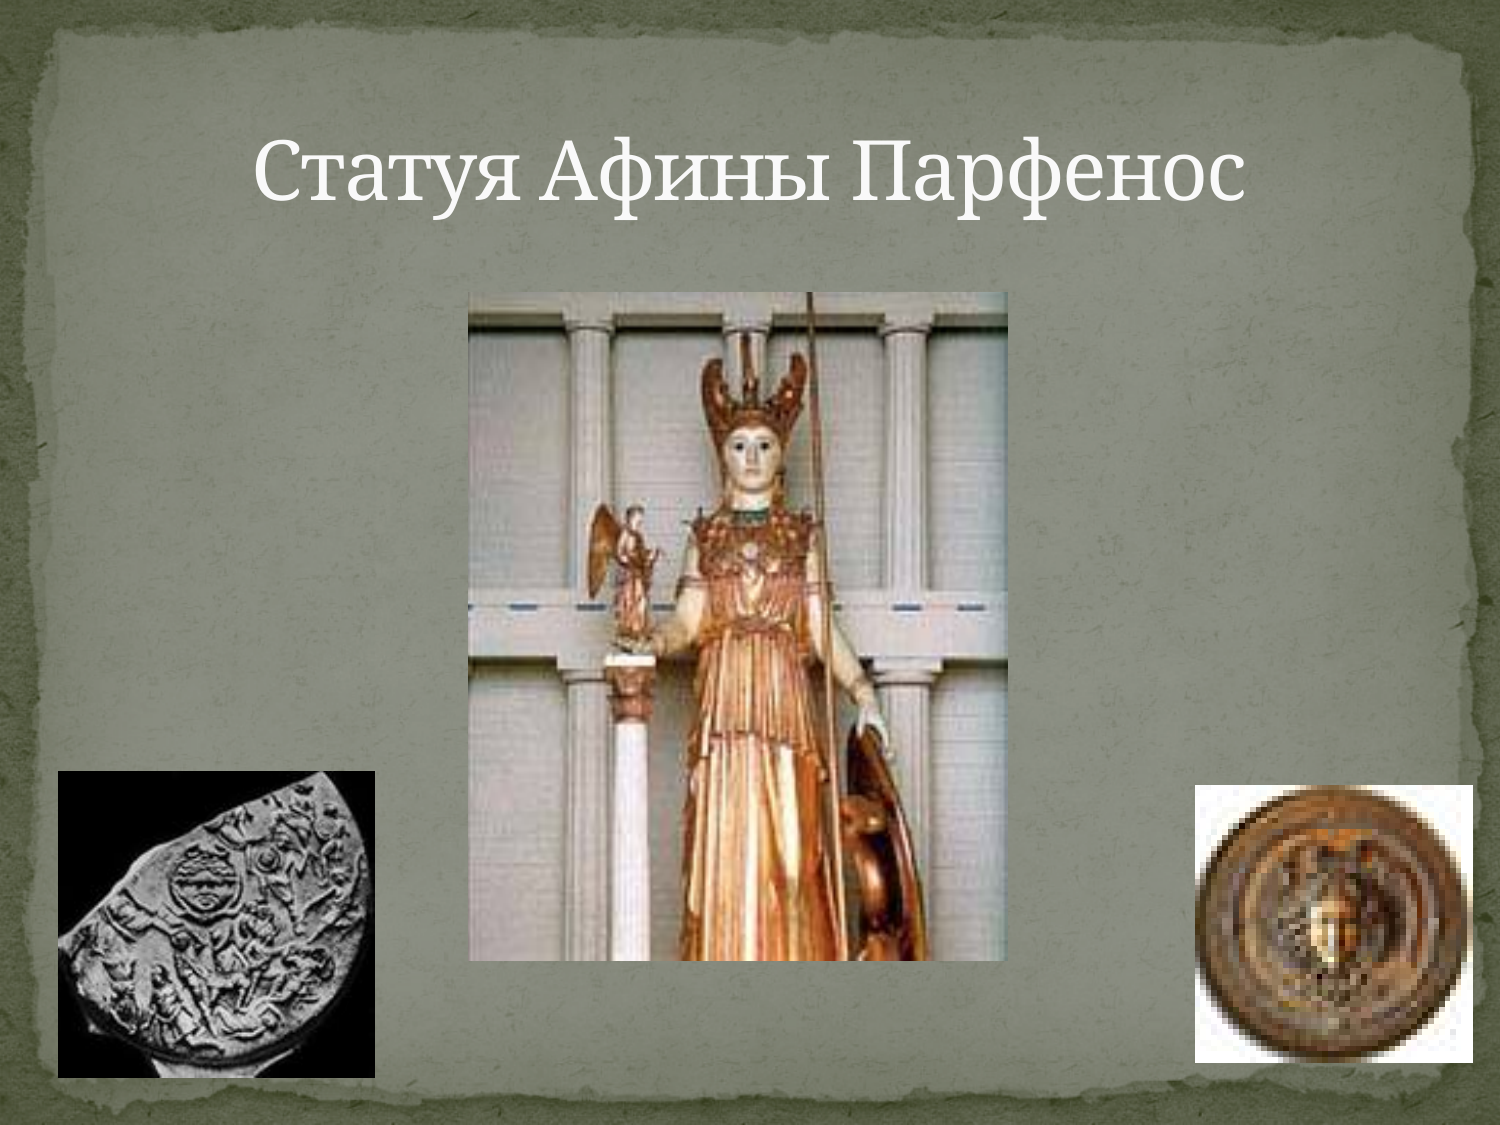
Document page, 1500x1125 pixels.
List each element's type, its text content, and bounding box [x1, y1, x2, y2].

picture [58, 771, 375, 1078]
title Статуя Афины Парфенос [74, 24, 1425, 225]
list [471, 295, 1006, 959]
picture [1195, 785, 1473, 1063]
